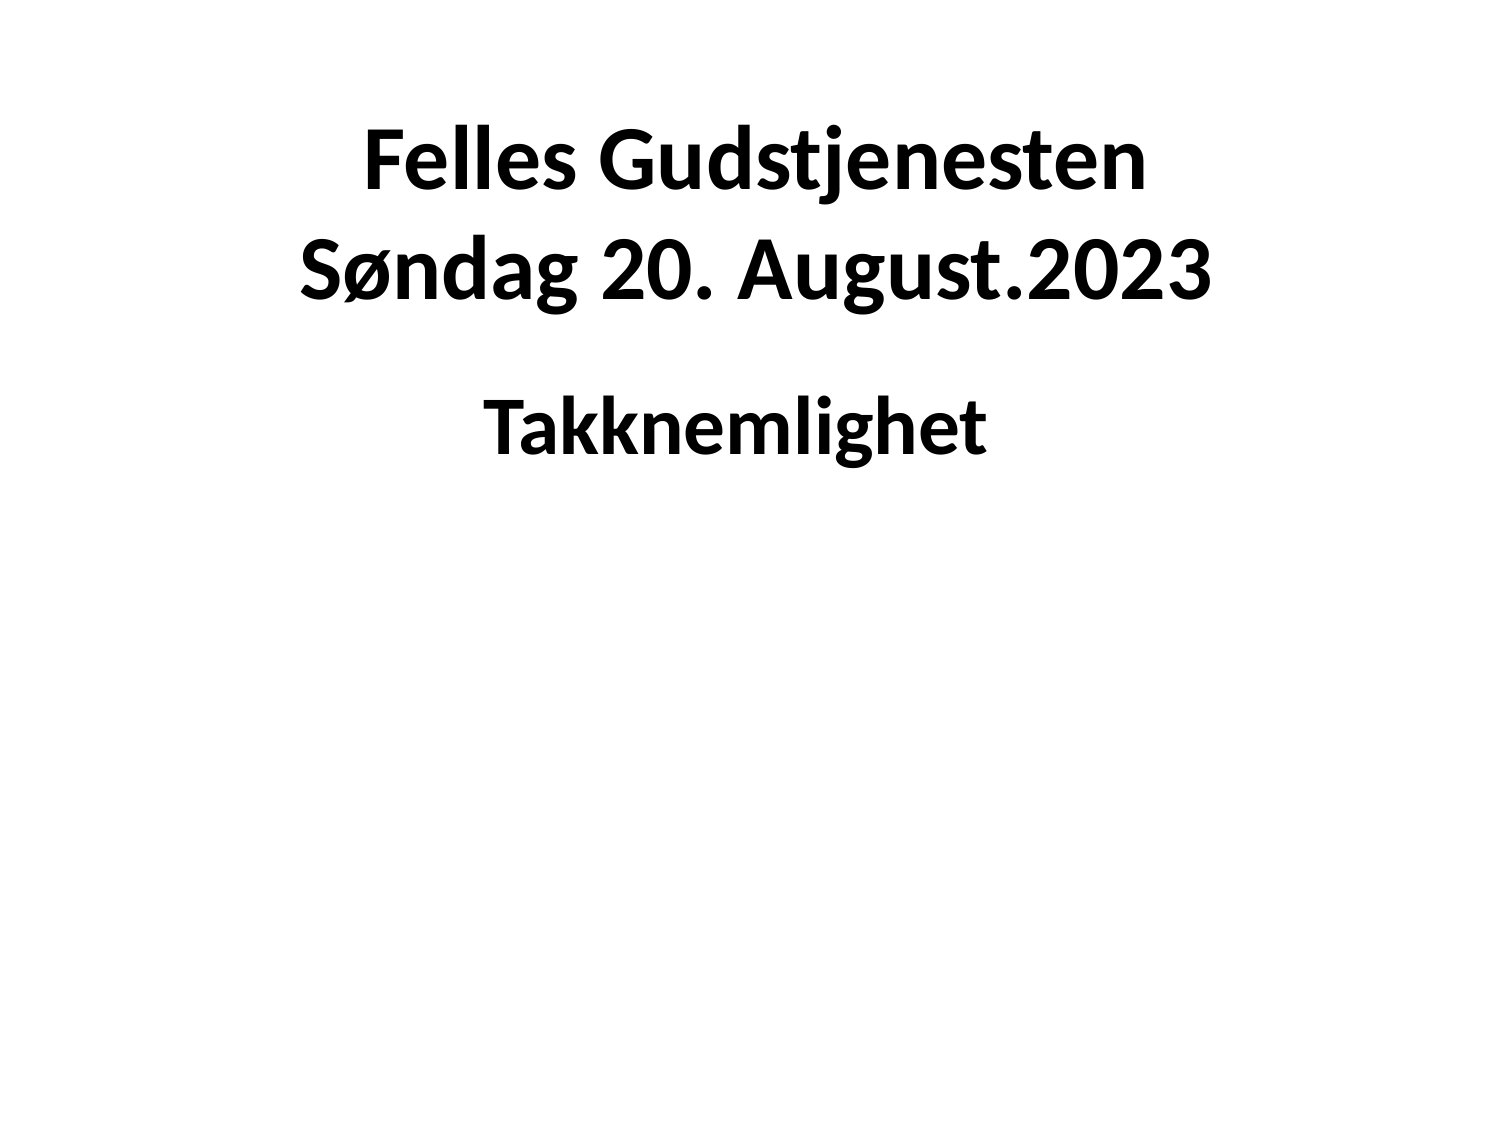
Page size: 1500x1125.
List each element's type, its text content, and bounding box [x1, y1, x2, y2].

title Felles Gudstjenesten Søndag 20. August.2023 [119, 84, 1395, 332]
text_box Takknemlighet [323, 362, 1149, 481]
